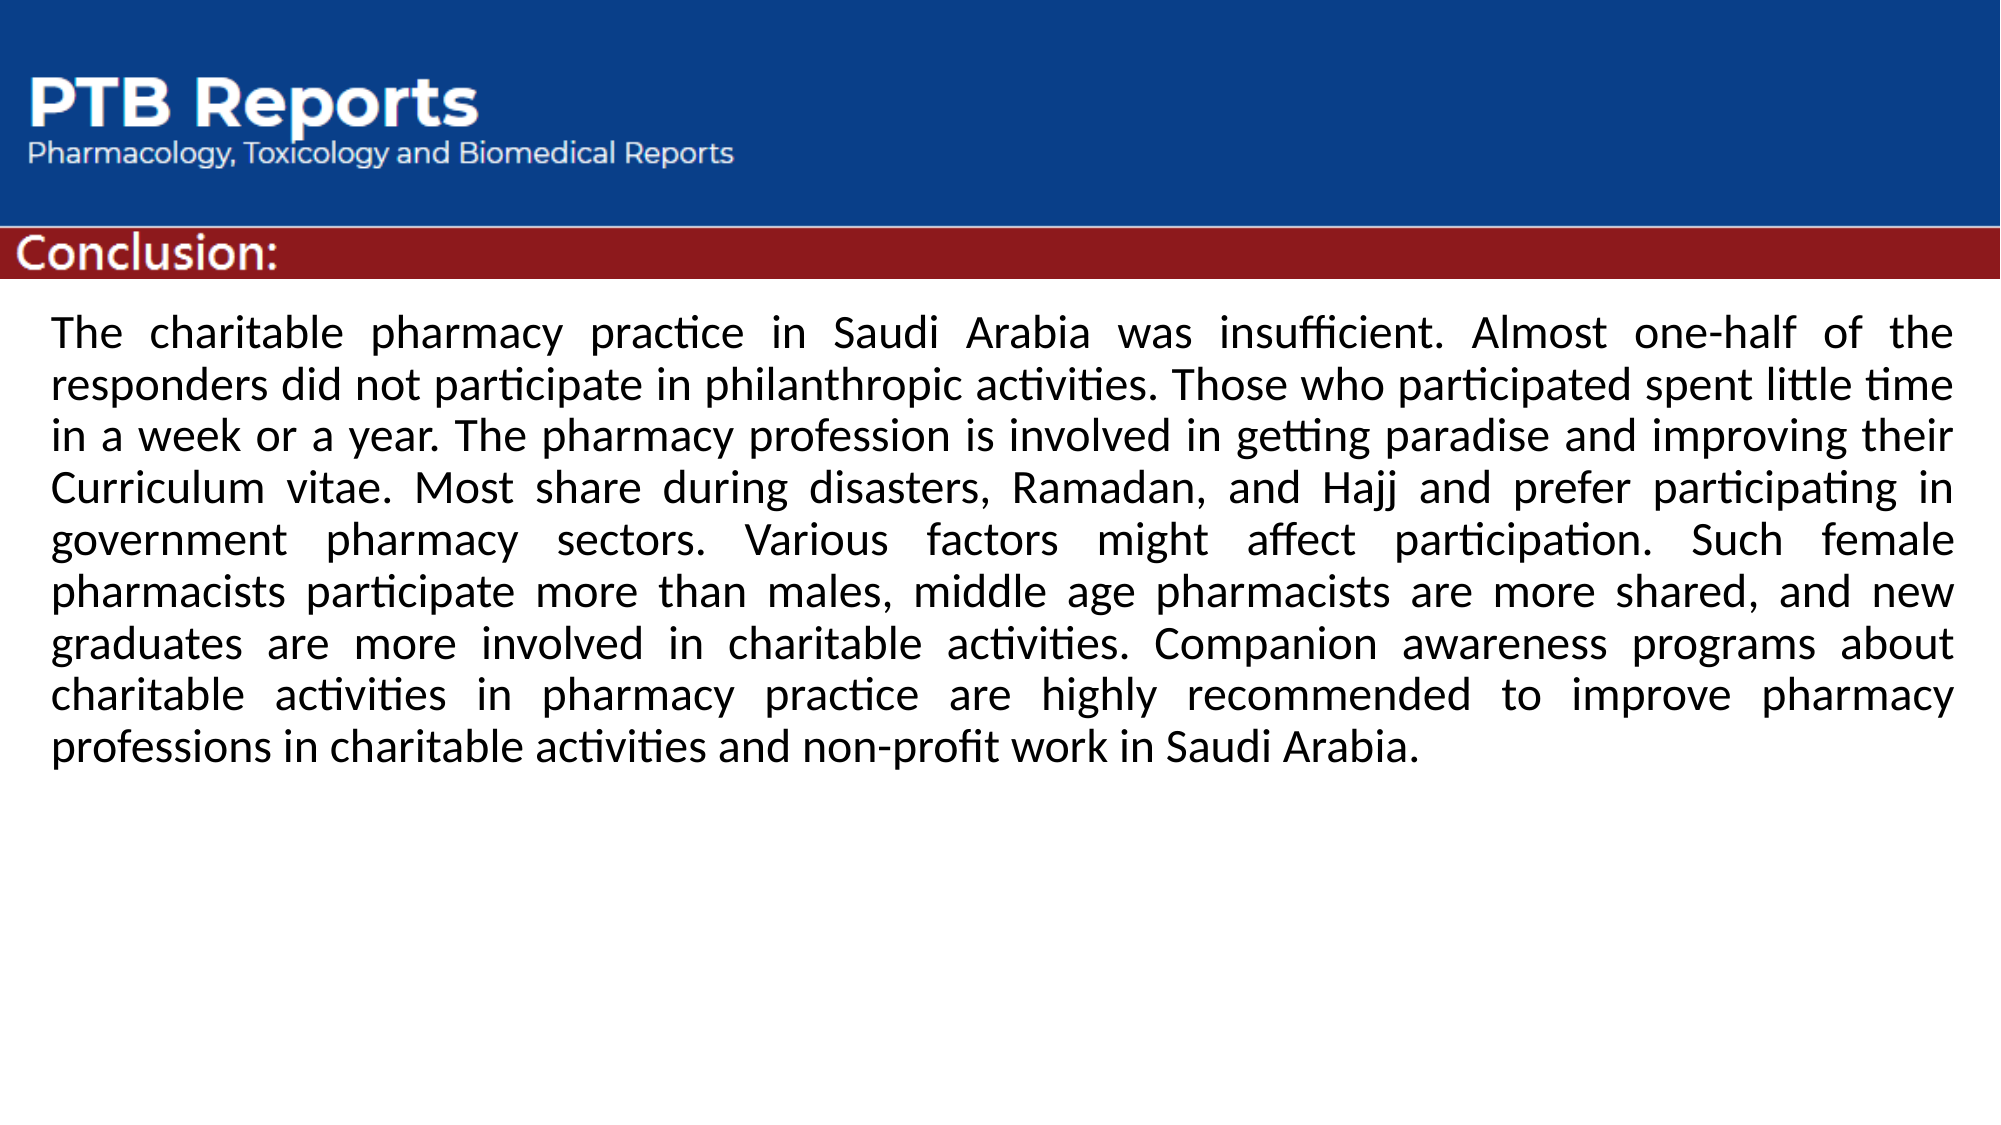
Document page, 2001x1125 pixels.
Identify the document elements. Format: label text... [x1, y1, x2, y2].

list The charitable pharmacy practice in Saudi Arabia was insufficient. Almost one-half of the responders did not participate in philanthropic activities. Those who participated spent little time in a week or a year. The pharmacy profession is involved in getting paradise and improving their Curriculum vitae. Most share during disasters, Ramadan, and Hajj and prefer participating in government pharmacy sectors. Various factors might affect participation. Such female pharmacists participate more than males, middle age pharmacists are more shared, and new graduates are more involved in charitable activities. Companion awareness programs about charitable activities in pharmacy practice are highly recommended to improve pharmacy professions in charitable activities and non-profit work in Saudi Arabia. [35, 299, 1974, 1125]
picture [0, 0, 2000, 279]
